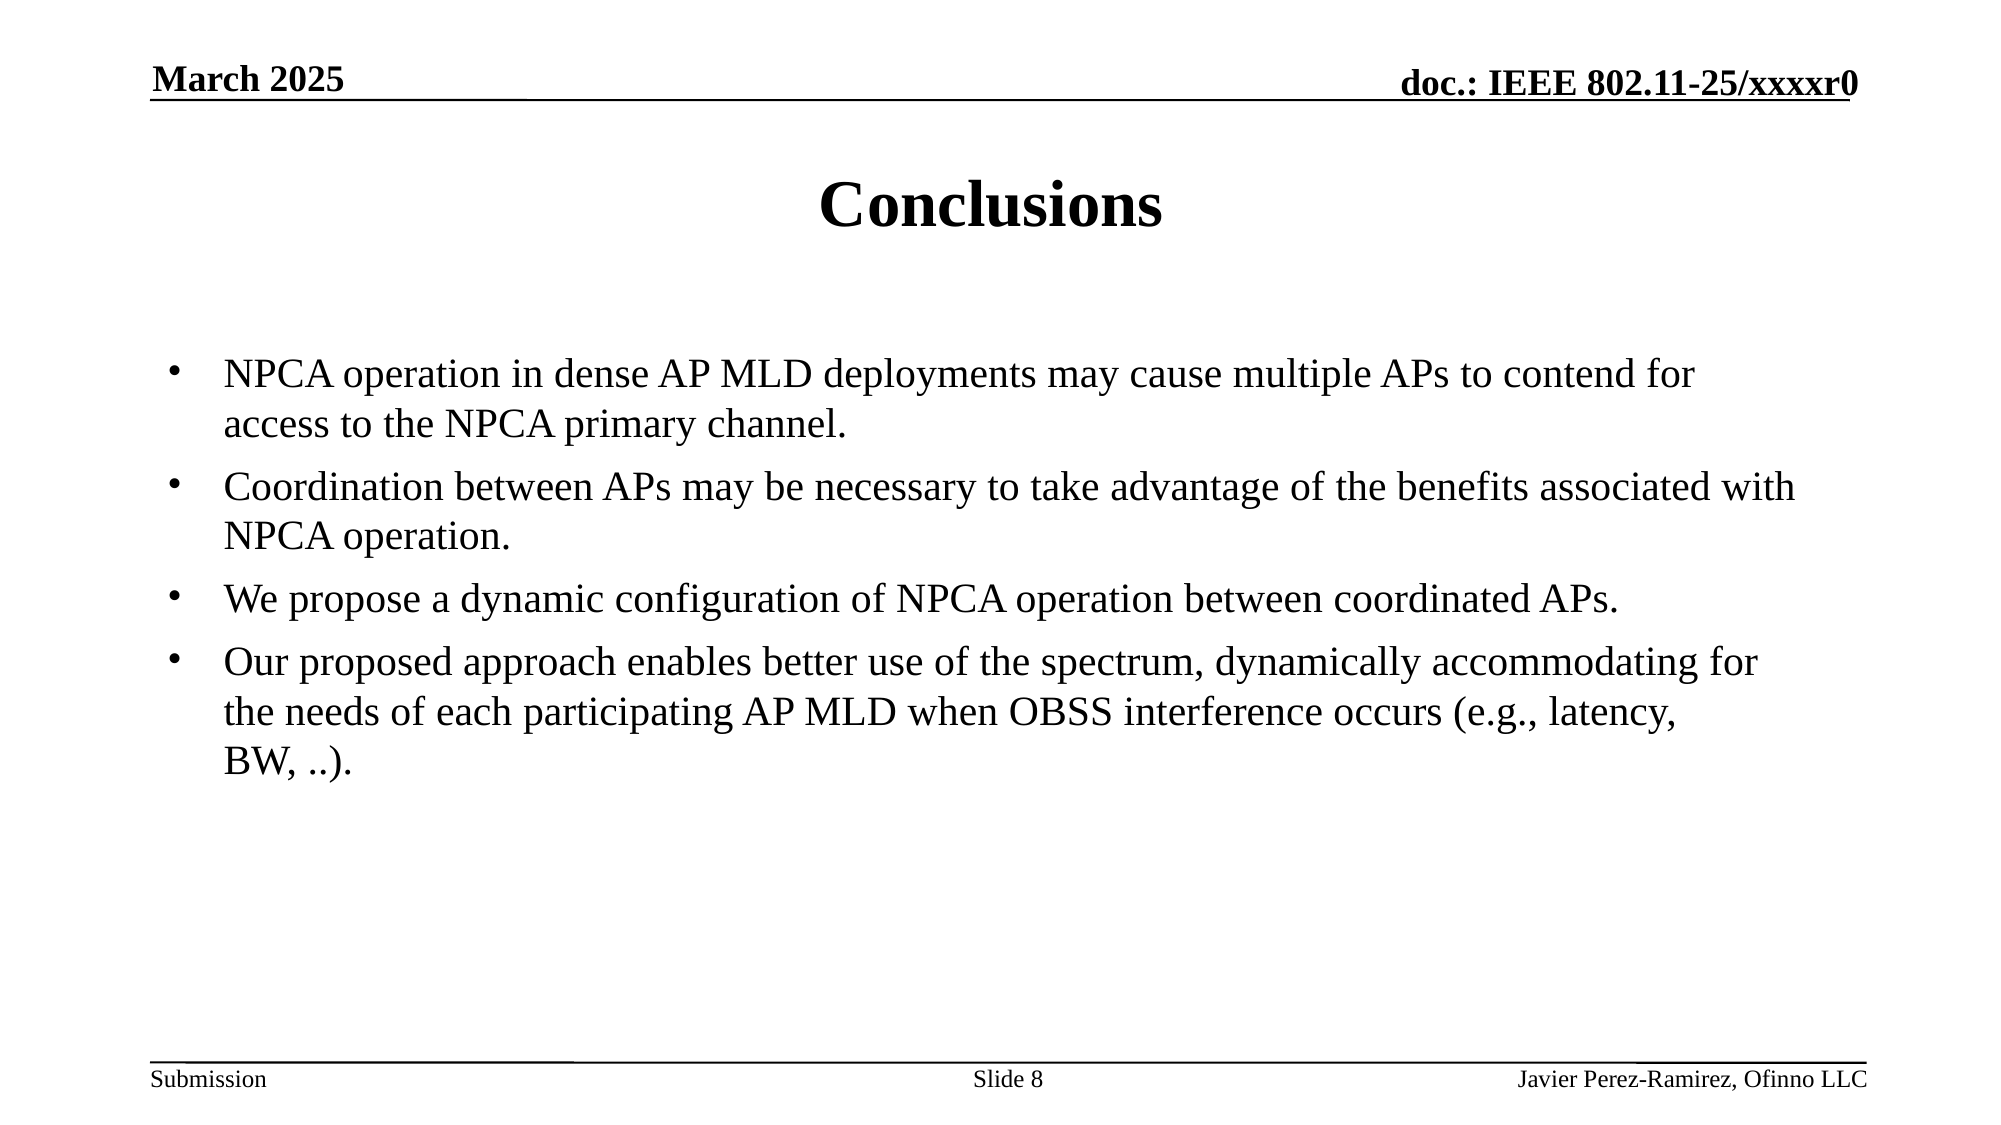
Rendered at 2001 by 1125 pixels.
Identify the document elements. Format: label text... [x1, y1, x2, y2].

slide_number Slide 8 [950, 1061, 1067, 1123]
footer Javier Perez-Ramirez, Ofinno LLC [1171, 1061, 1869, 1093]
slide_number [152, 54, 563, 100]
list NPCA operation in dense AP MLD deployments may cause multiple APs to contend for access to the NPCA primary channel. Coordination between APs may be necessary to take advantage of the benefits associated with NPCA operation. We propose a dynamic configuration of NPCA operation between coordinated APs. Our proposed approach enables better use of the spectrum, dynamically accommodating for the needs of each participating AP MLD when OBSS interference occurs (e.g., latency, BW, ..). [152, 337, 1816, 941]
title Conclusions [149, 112, 1850, 288]
